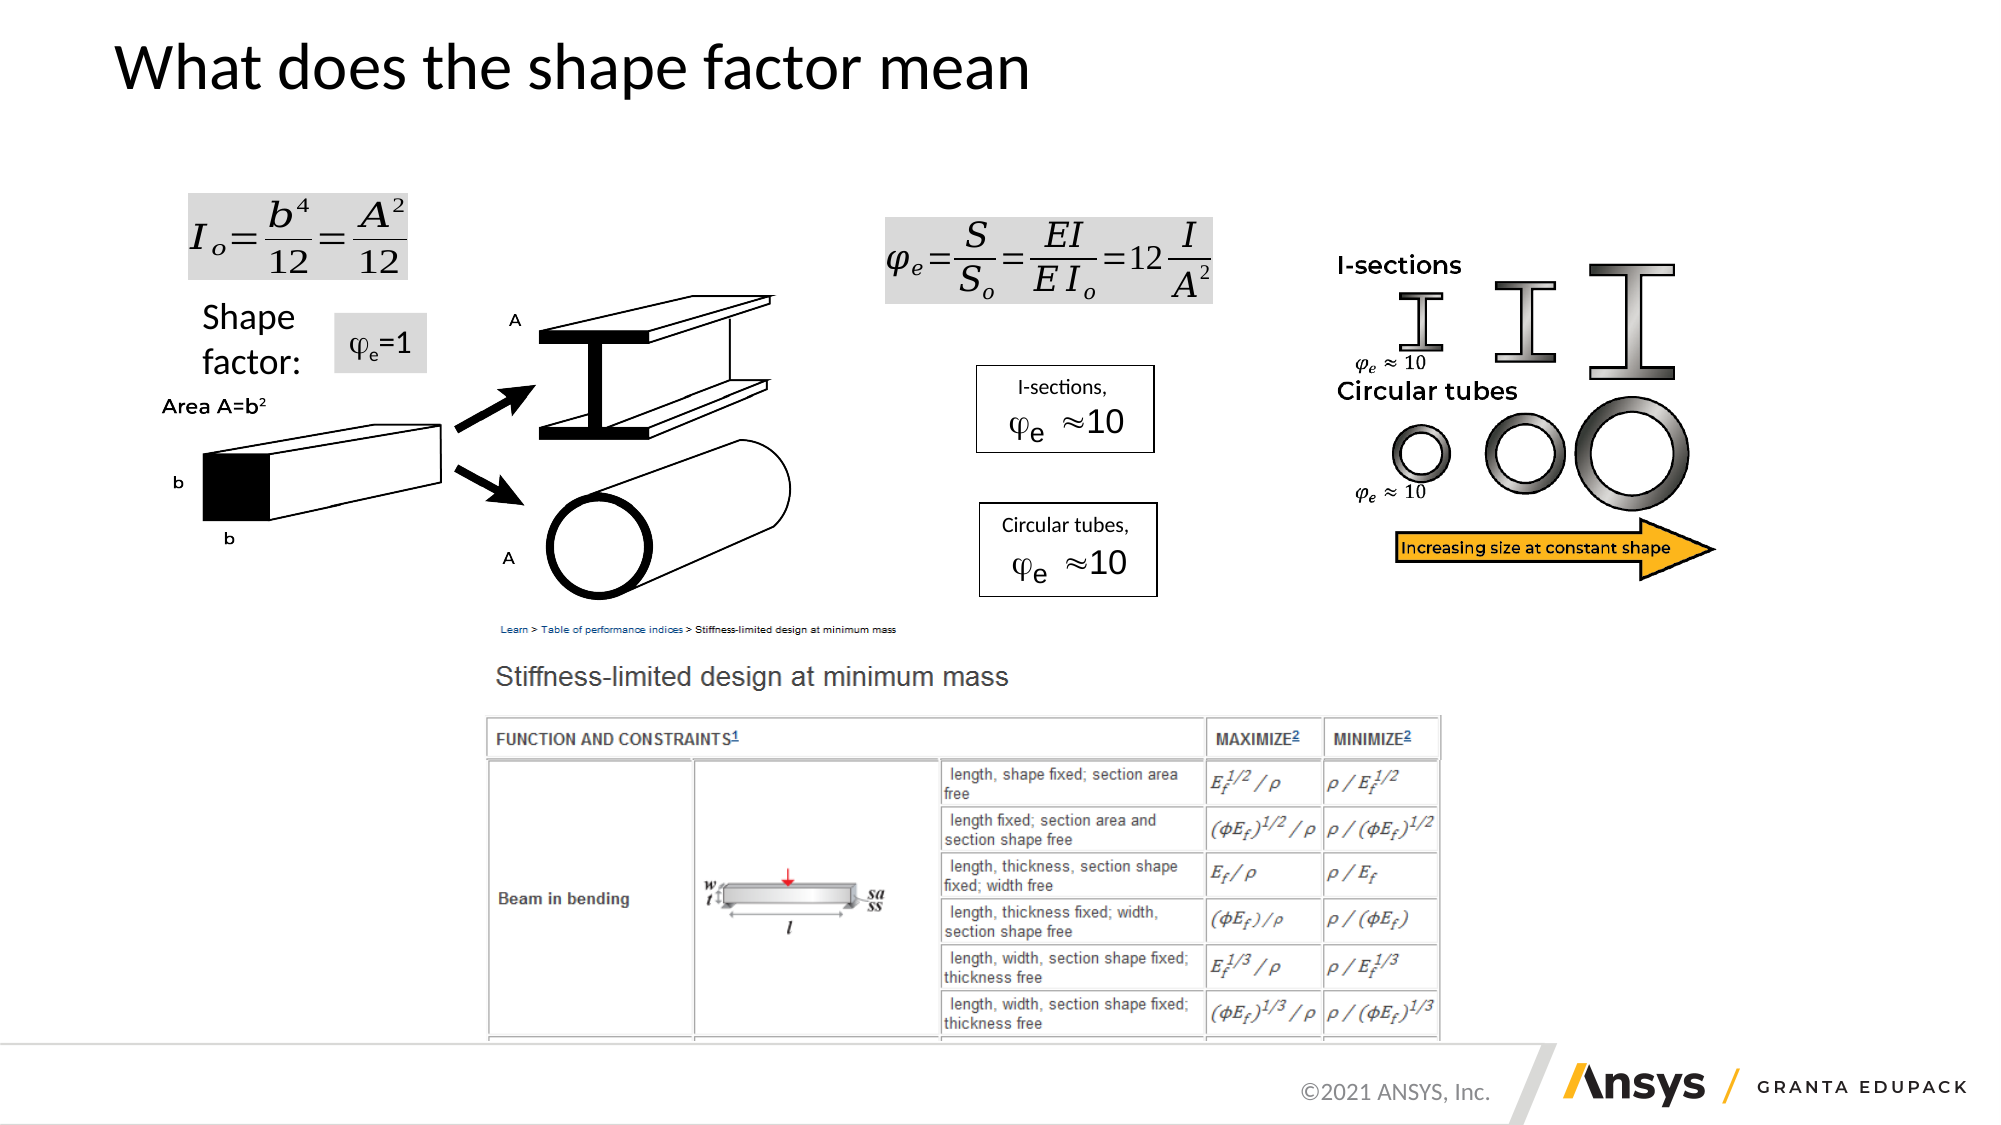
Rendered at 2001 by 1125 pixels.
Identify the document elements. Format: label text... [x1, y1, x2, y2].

title What does the shape factor mean [99, 24, 1900, 164]
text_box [885, 216, 1214, 597]
picture [0, 0, 2000, 1125]
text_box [484, 618, 1443, 1041]
